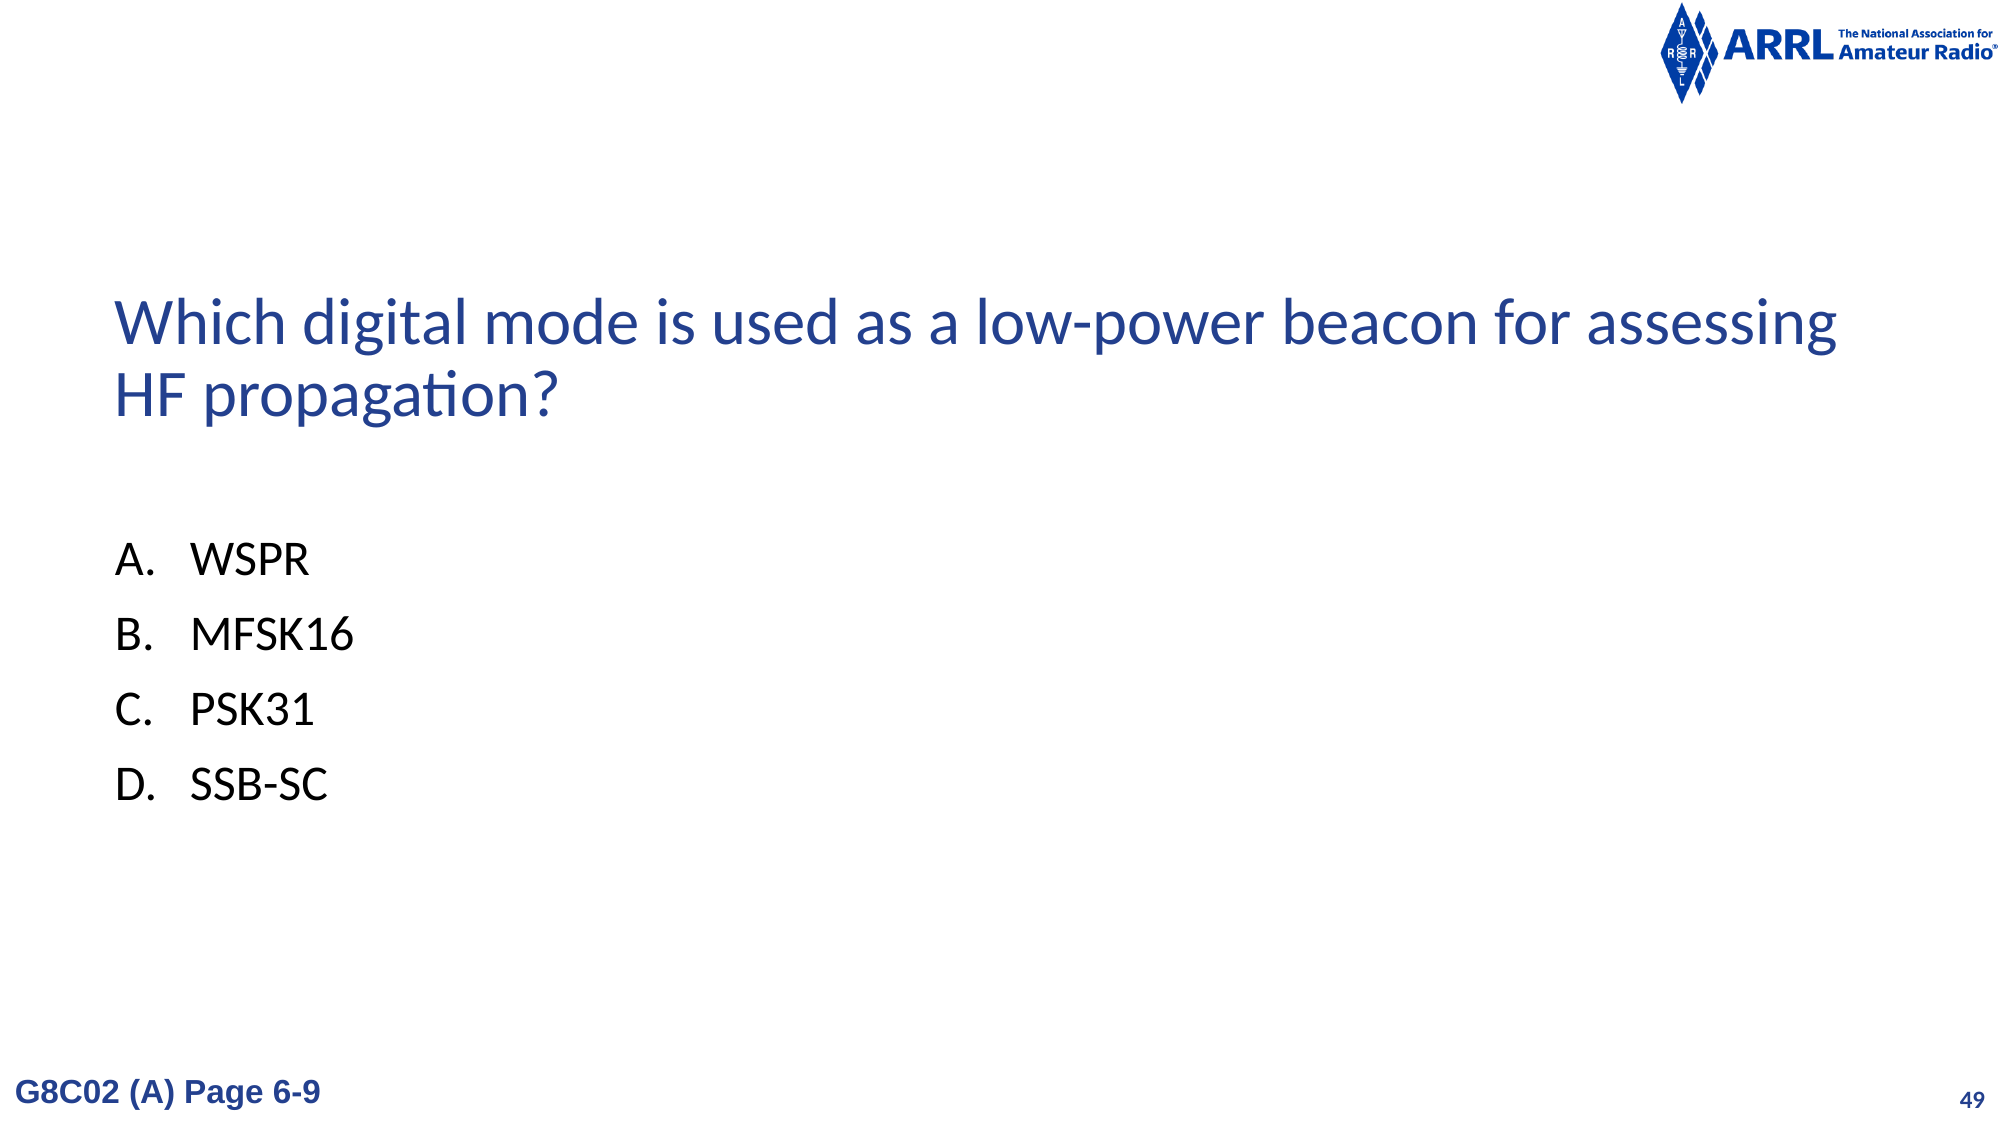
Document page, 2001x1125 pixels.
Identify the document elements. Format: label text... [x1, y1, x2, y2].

picture [1658, 0, 1999, 106]
text_box 49 [1875, 1076, 2000, 1121]
title Which digital mode is used as a low-power beacon for assessing HF propagation? [99, 249, 1900, 468]
text_box G8C02 (A) Page 6-9 [0, 1062, 1313, 1118]
list WSPR MFSK16 PSK31 SSB-SC [99, 525, 1900, 1005]
